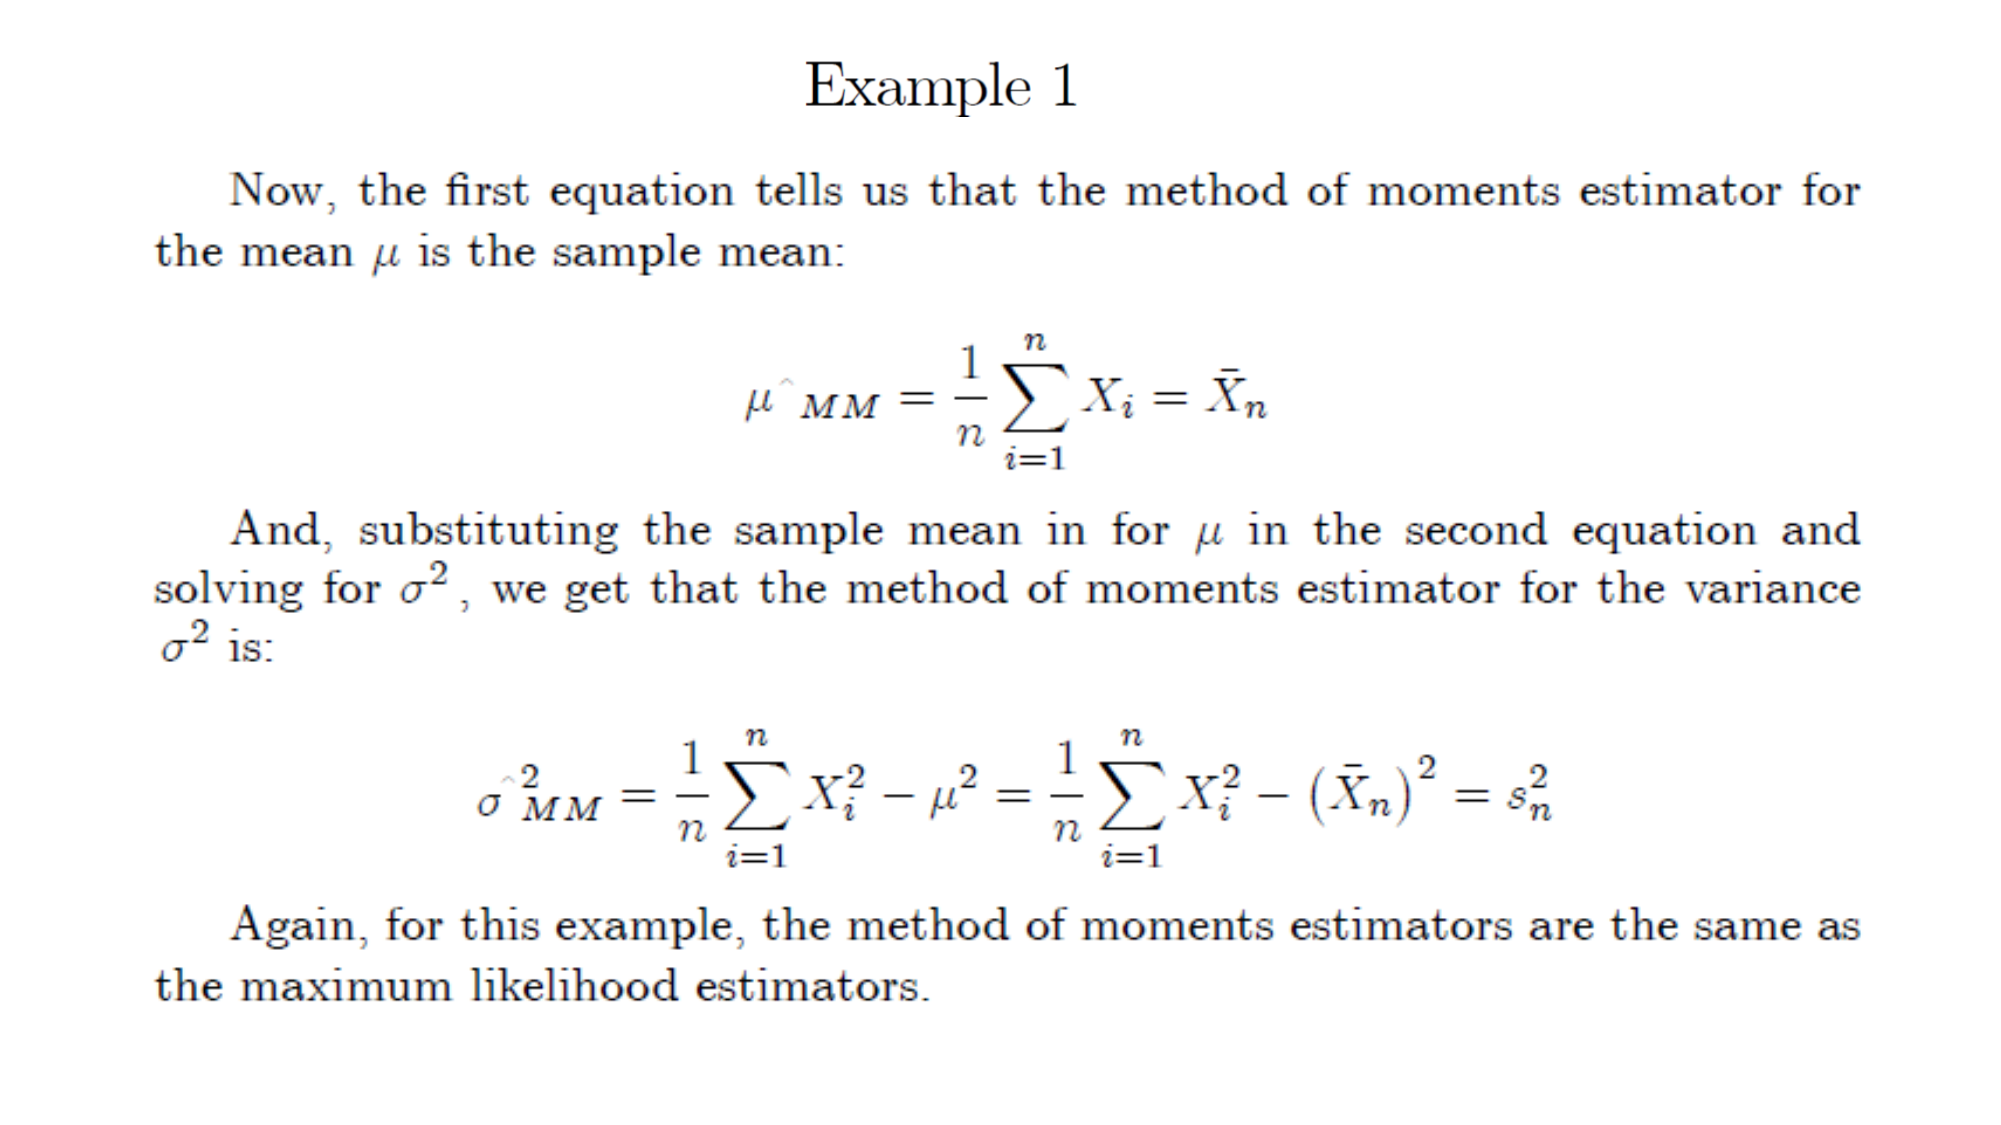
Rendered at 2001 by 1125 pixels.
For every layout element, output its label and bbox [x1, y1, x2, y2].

picture [789, 39, 1100, 117]
picture [73, 159, 1910, 1020]
